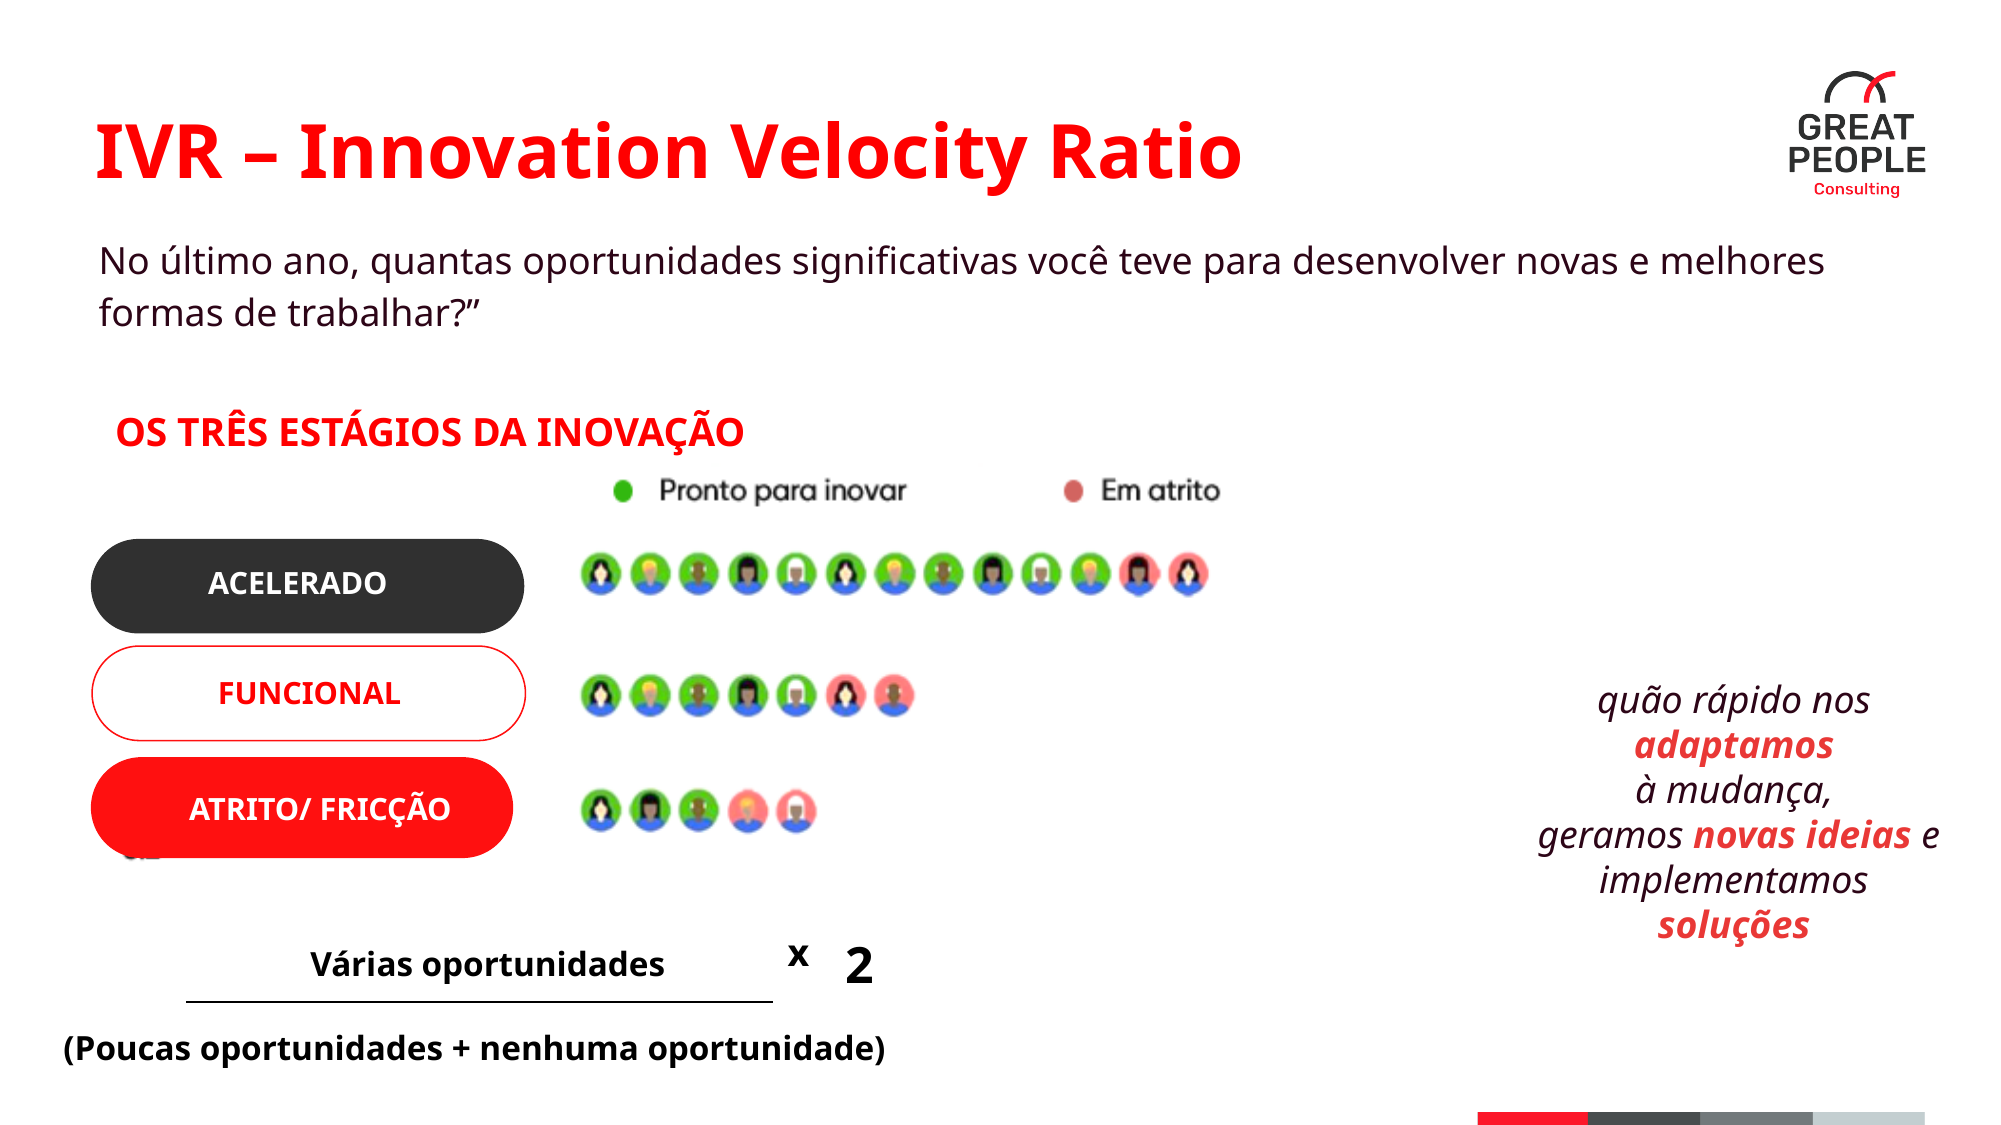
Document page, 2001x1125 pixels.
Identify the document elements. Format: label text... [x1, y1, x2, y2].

picture [77, 444, 1252, 912]
title No último ano, quantas oportunidades significativas você teve para desenvolver novas e melhores formas de trabalhar?” [78, 250, 1871, 354]
title IVR – Innovation Velocity Ratio [75, 40, 1741, 214]
text_box 2 [830, 925, 890, 1001]
picture [1474, 1112, 1927, 1125]
text_box Várias oportunidades (Poucas oportunidades + nenhuma oportunidade) [48, 935, 937, 1075]
picture [1772, 53, 1943, 216]
text_box x [772, 921, 824, 981]
text_box OS TRÊS ESTÁGIOS DA INOVAÇÃO [33, 371, 827, 475]
text_box quão rápido nos adaptamos à mudança, geramos novas ideias e implementamos soluções [1508, 669, 1960, 954]
